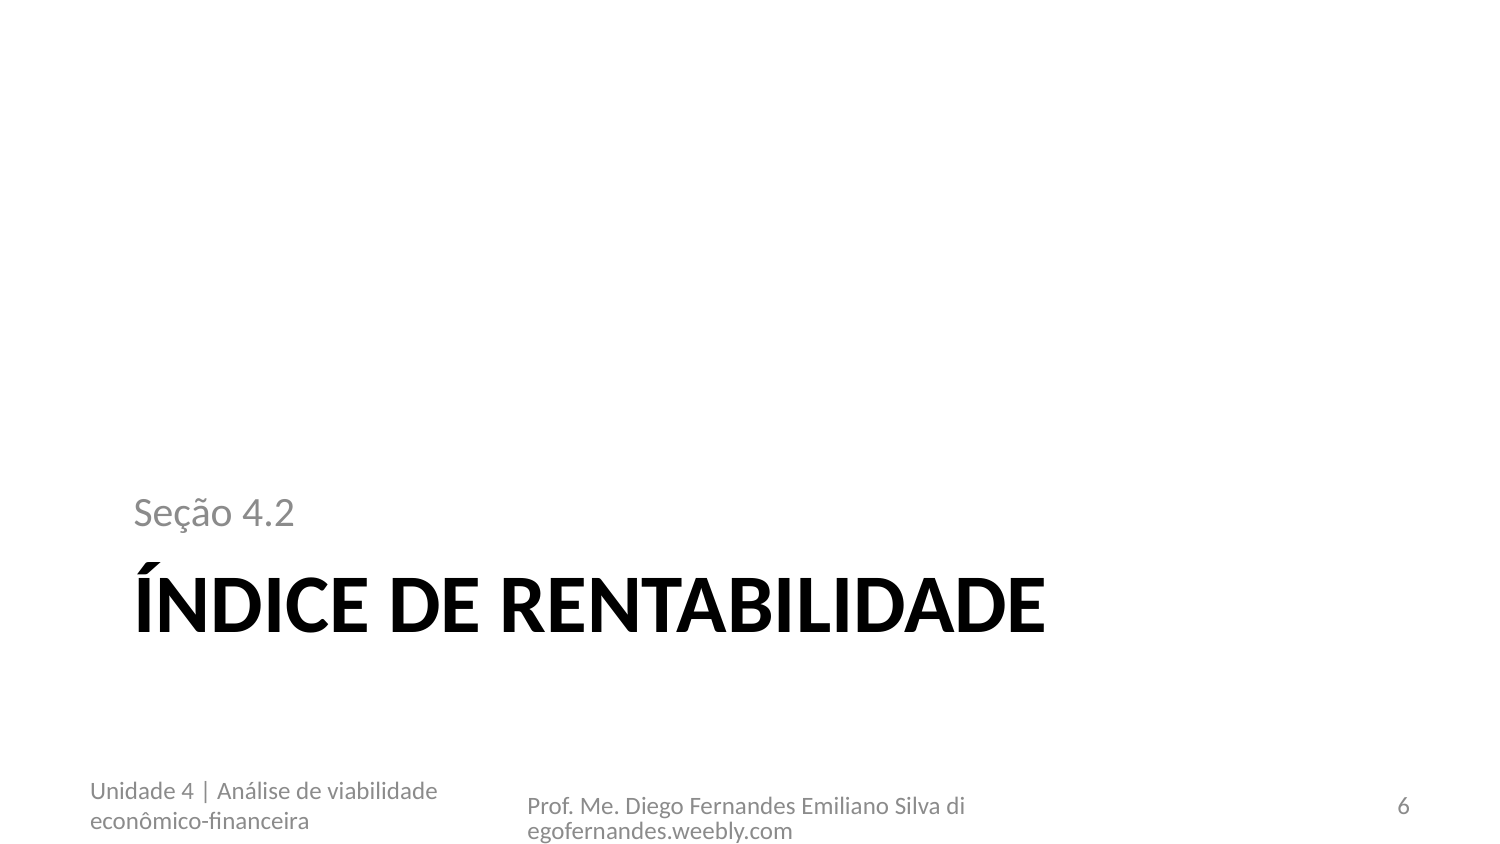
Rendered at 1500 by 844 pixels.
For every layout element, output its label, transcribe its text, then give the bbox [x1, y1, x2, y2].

slide_number 6 [1074, 782, 1425, 827]
title Índice de rentabilidade [118, 543, 1394, 710]
slide_number Unidade 4 | Análise de viabilidade econômico-financeira [75, 782, 455, 827]
list Seção 4.2 [118, 357, 1394, 543]
footer Prof. Me. Diego Fernandes Emiliano Silva diegofernandes.weebly.com [512, 782, 988, 827]
